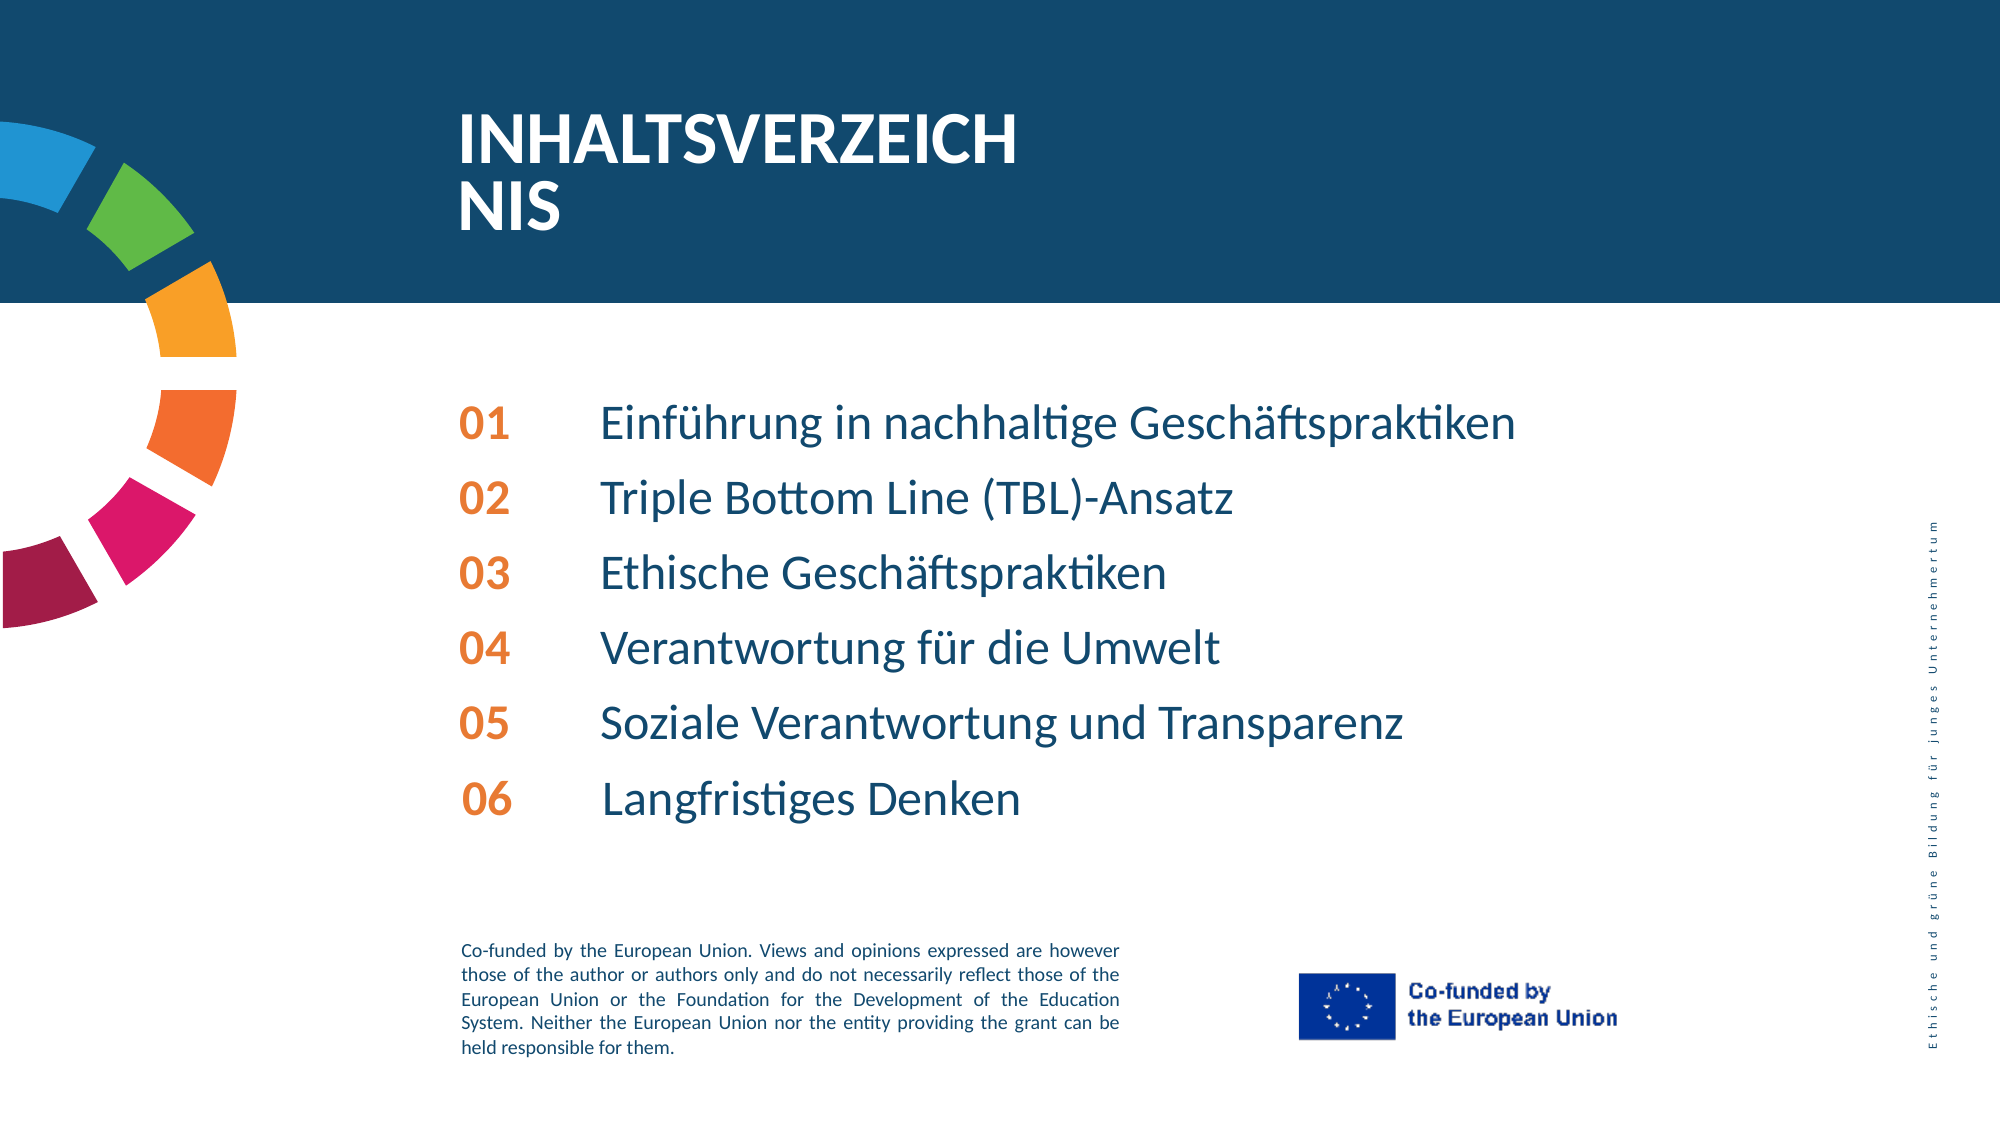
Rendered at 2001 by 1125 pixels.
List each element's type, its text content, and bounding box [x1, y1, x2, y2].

list 02 [399, 476, 571, 513]
list 05 [399, 701, 571, 739]
list Verantwortung für die Umwelt [585, 626, 1523, 664]
list 06 [401, 776, 574, 814]
list Soziale Verantwortung und Transparenz [585, 701, 1523, 739]
list Langfristiges Denken [587, 776, 1526, 814]
list Triple Bottom Line (TBL)-Ansatz [585, 476, 1523, 513]
list 04 [399, 626, 571, 664]
picture [1298, 969, 1626, 1045]
list 01 [399, 400, 571, 438]
list Ethische Geschäftspraktiken [585, 551, 1523, 588]
list INHALTSVERZEICHNIS [442, 134, 1048, 223]
list Einführung in nachhaltige Geschäftspraktiken [585, 400, 1569, 438]
list 03 [399, 551, 571, 588]
